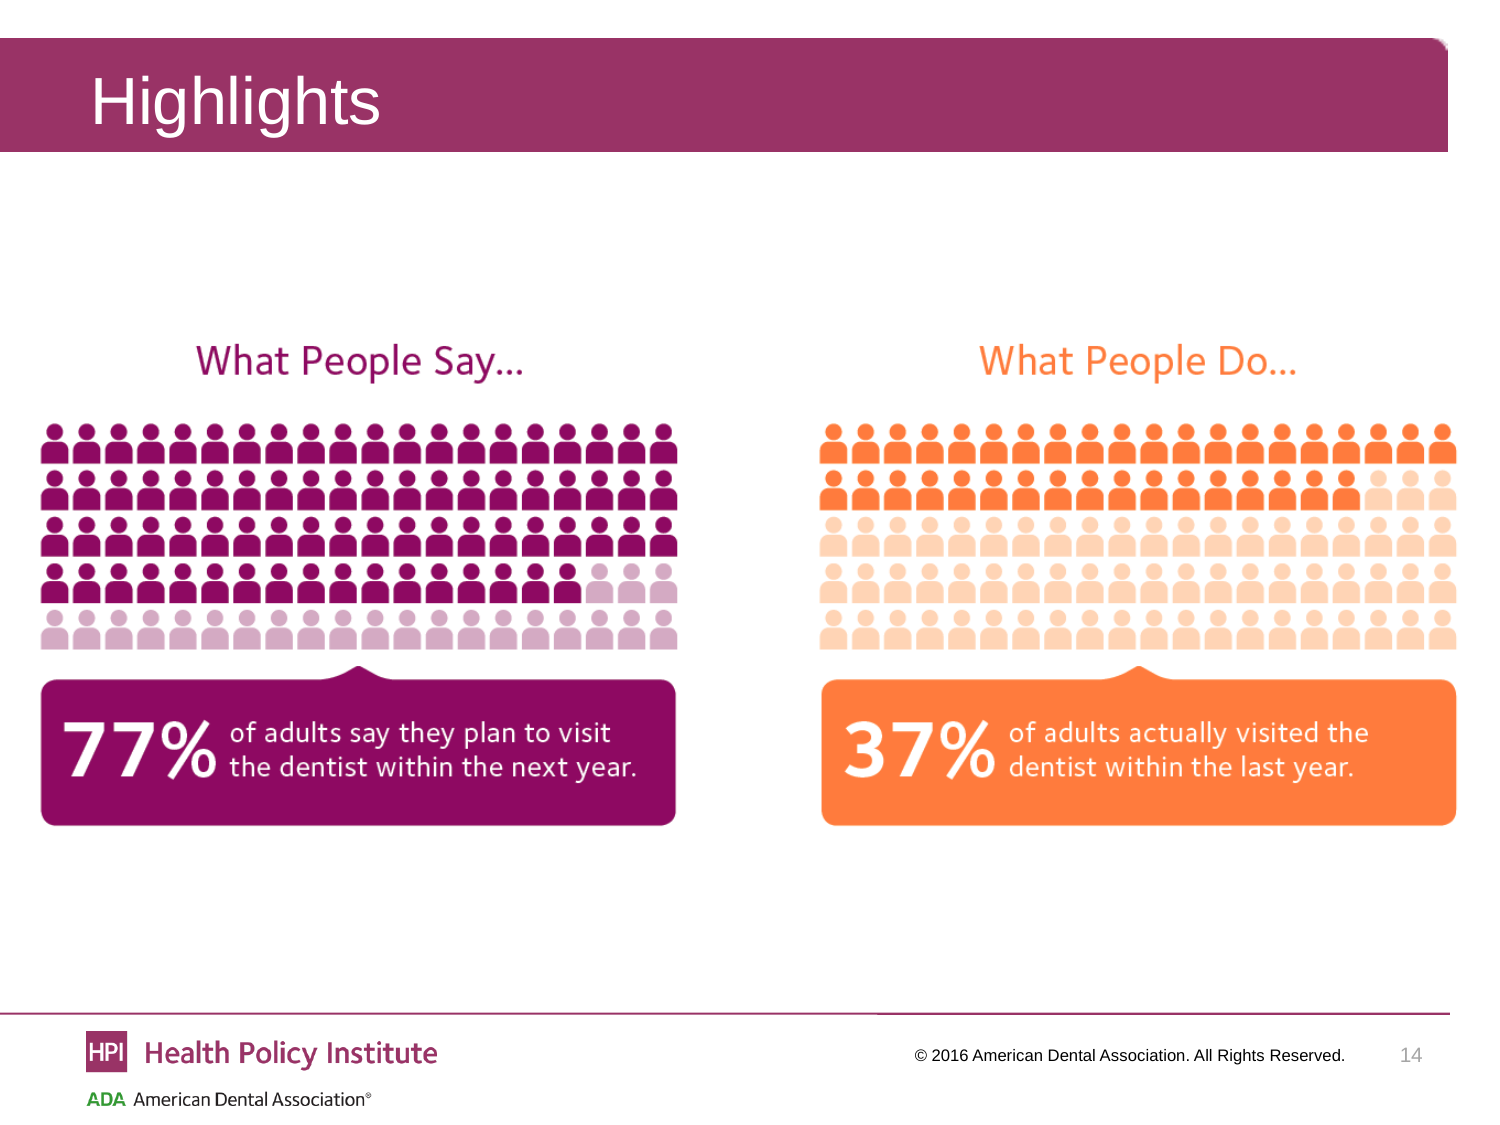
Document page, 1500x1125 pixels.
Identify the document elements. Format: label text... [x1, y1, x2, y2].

title Highlights [75, 45, 1425, 150]
picture [86, 1031, 437, 1106]
picture [34, 324, 1466, 846]
picture [0, 38, 1448, 152]
